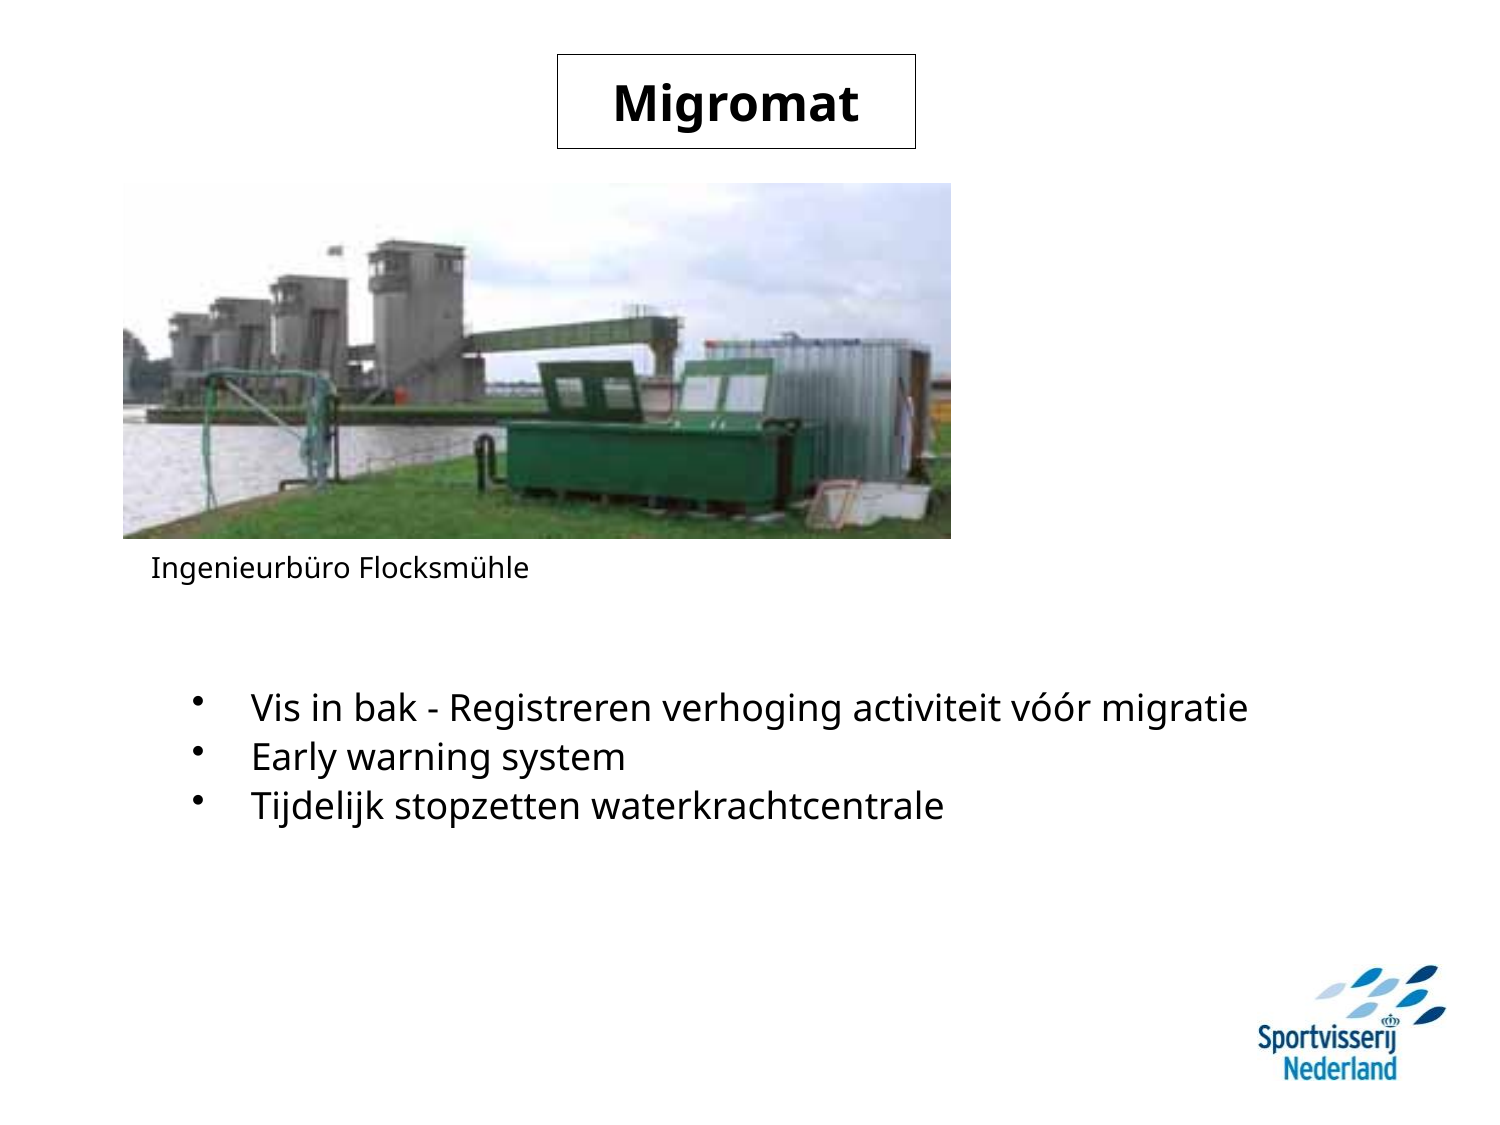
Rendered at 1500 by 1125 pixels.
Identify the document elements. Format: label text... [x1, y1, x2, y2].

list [123, 183, 951, 539]
text_box Ingenieurbüro Flocksmühle [136, 547, 545, 593]
text_box Vis in bak - Registreren verhoging activiteit vóór migratie Early warning system Tijdelijk stopzetten waterkrachtcentrale [147, 671, 1376, 835]
picture [1257, 964, 1447, 1081]
title Migromat [557, 54, 916, 149]
